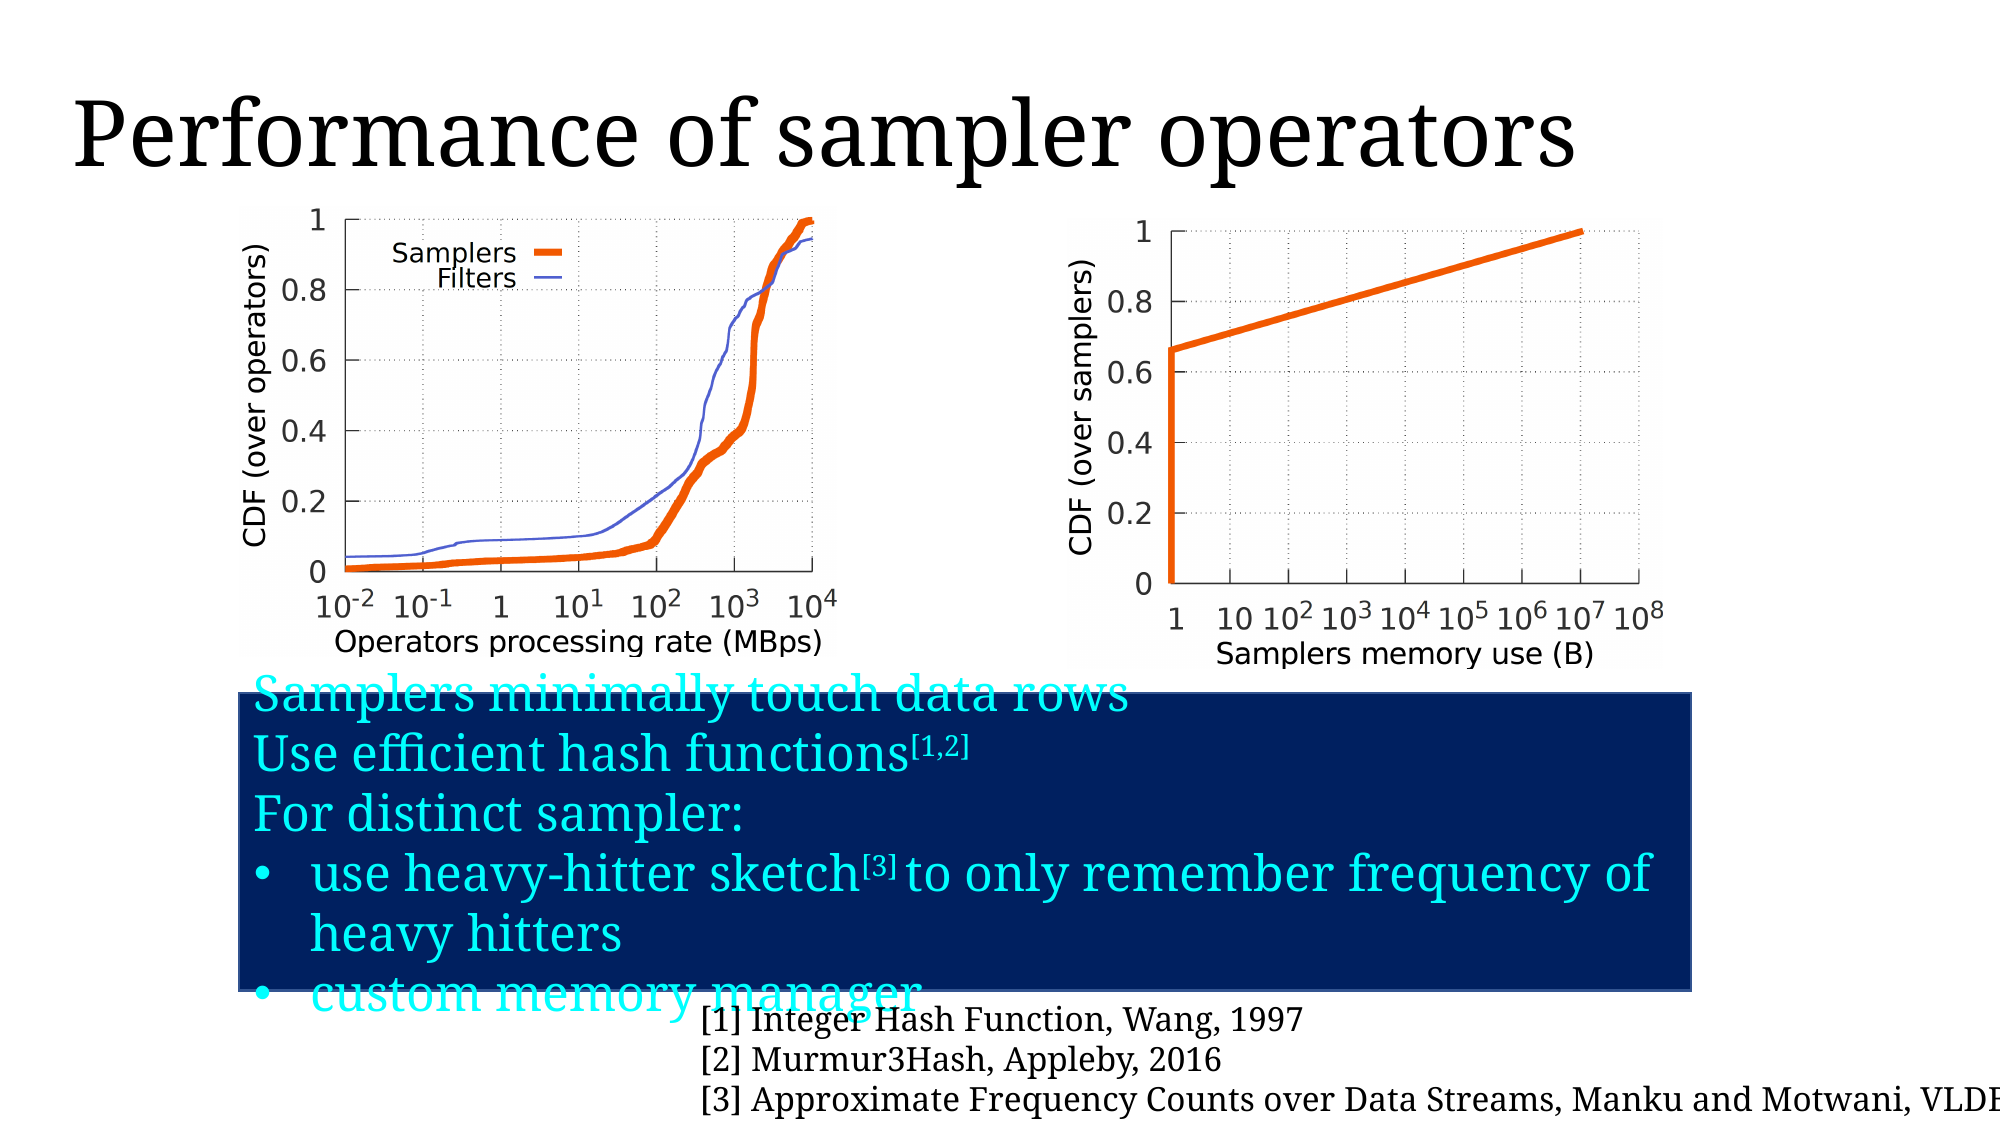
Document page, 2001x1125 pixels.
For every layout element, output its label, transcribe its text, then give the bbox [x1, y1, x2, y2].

title Performance of sampler operators [57, 27, 1783, 246]
text_box Samplers minimally touch data rows Use efficient hash functions[1,2] For distinct sampler: use heavy-hitter sketch[3] to only remember frequency of heavy hitters custom memory manager [238, 692, 1692, 992]
picture [239, 206, 837, 657]
picture [1067, 218, 1663, 669]
text_box [1] Integer Hash Function, Wang, 1997 [2] Murmur3Hash, Appleby, 2016 [3] Approximate Frequency Counts over Data Streams, Manku and Motwani, VLDB 2002 [685, 990, 2000, 1125]
